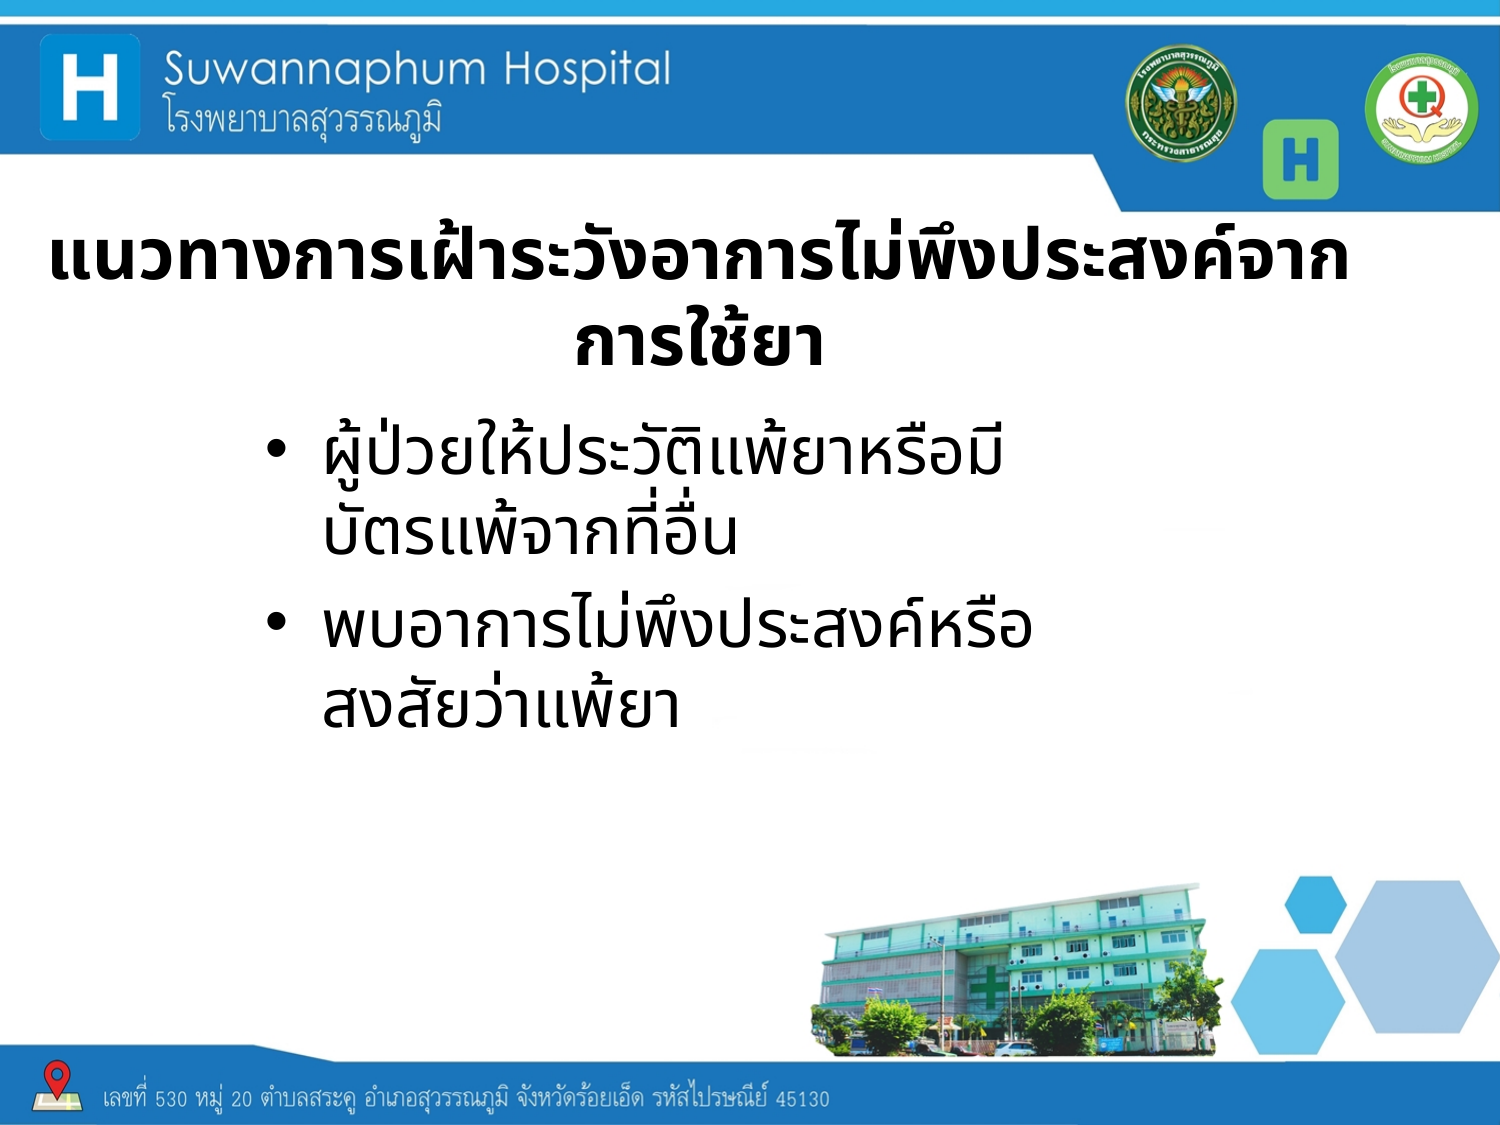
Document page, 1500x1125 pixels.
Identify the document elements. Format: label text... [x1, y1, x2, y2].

title แนวทางการเฝ้าระวังอาการไม่พึงประสงค์จากการใช้ยา [24, 200, 1375, 388]
picture [0, 0, 1500, 1125]
list ผู้ป่วยให้ประวัติแพ้ยาหรือมีบัตรแพ้จากที่อื่น พบอาการไม่พึงประสงค์หรือสงสัยว่าแพ้ยา [249, 399, 1138, 913]
